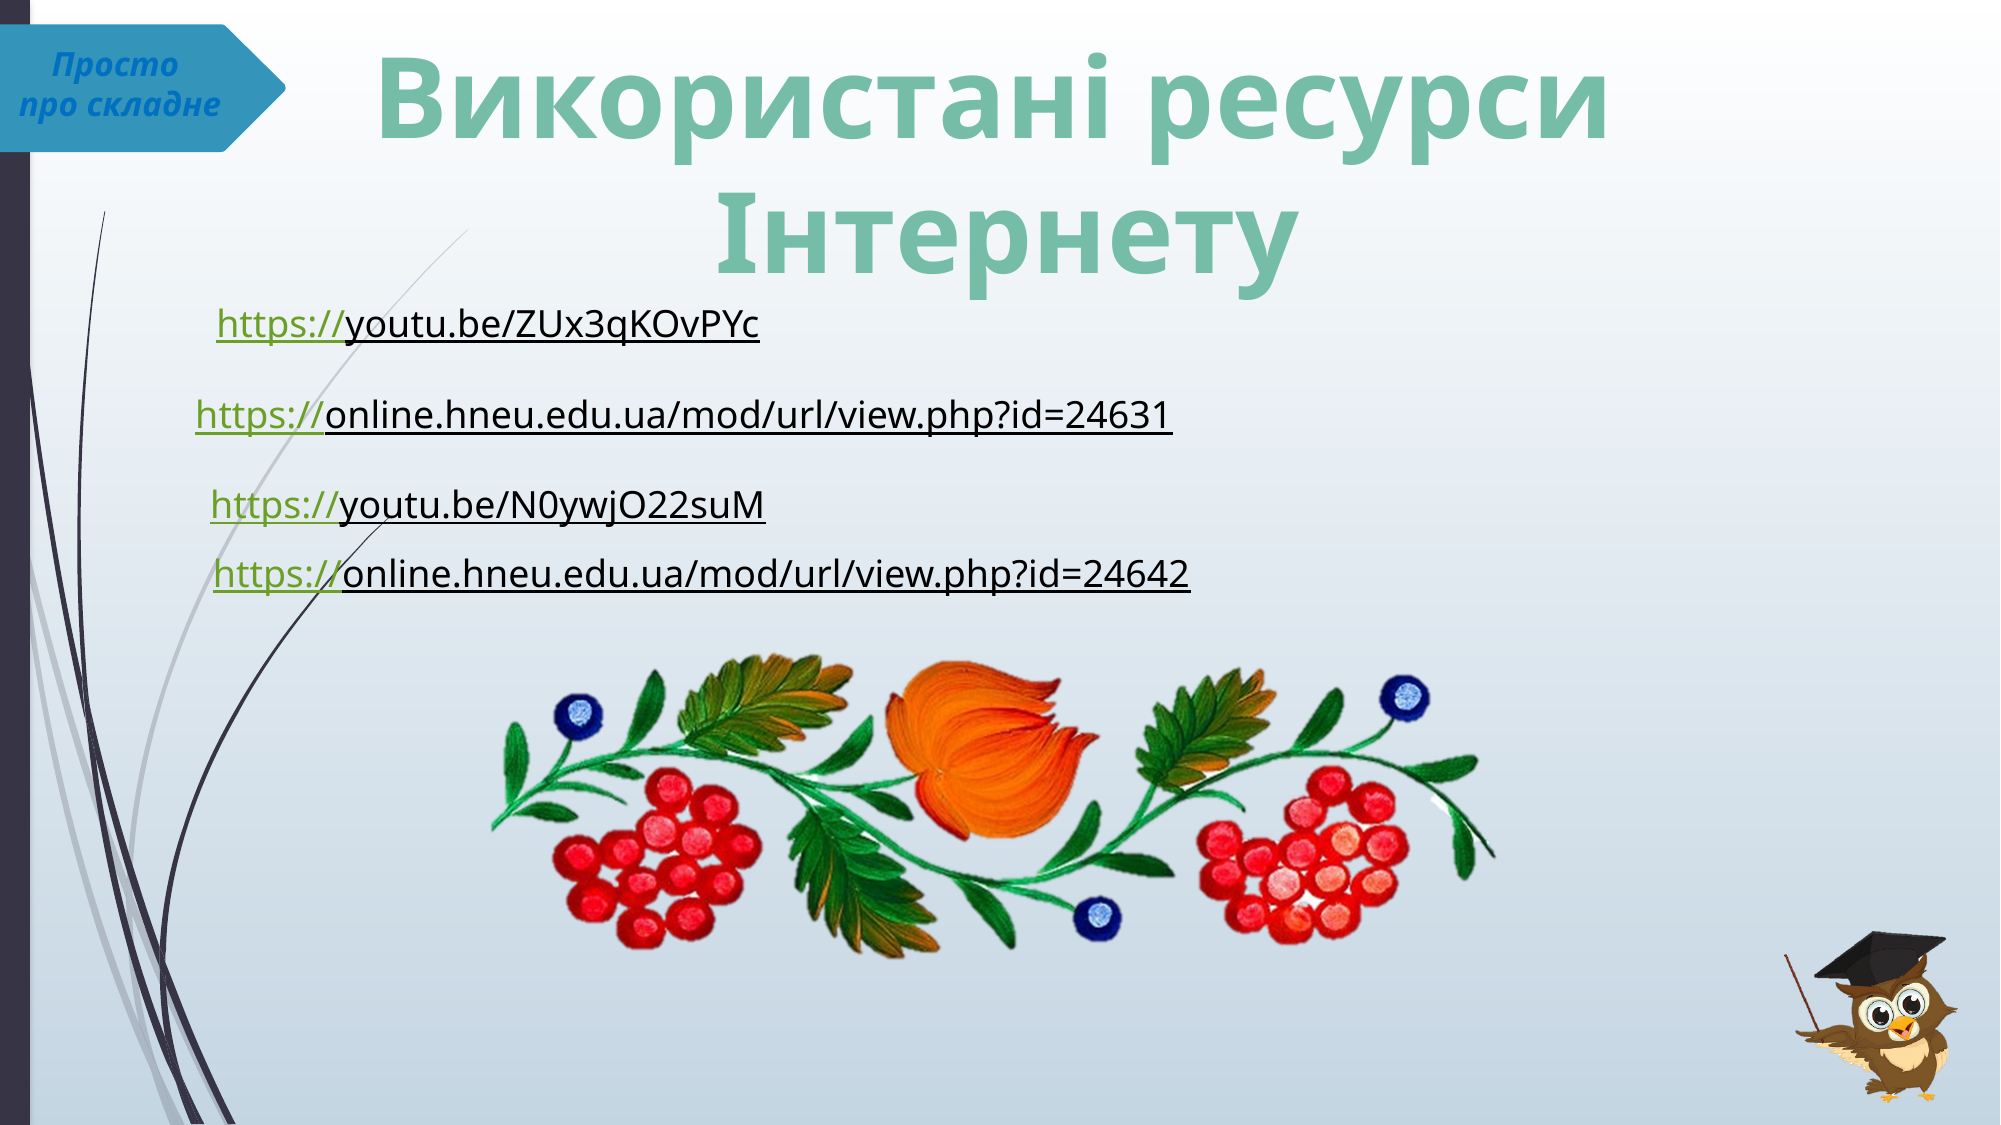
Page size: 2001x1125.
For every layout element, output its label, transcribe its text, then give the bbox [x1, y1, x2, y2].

picture [487, 643, 1504, 1018]
text_box https://online.hneu.edu.ua/mod/url/view.php?id=24631 [180, 384, 1450, 450]
text_box https://youtu.be/N0ywjO22suM [195, 473, 791, 540]
text_box Просто про складне [0, 35, 237, 131]
text_box https://youtu.be/ZUx3qKOvPYc [201, 292, 785, 358]
text_box Використані ресурси Інтернету [357, 18, 1659, 439]
picture [1784, 931, 1958, 1104]
text_box https://online.hneu.edu.ua/mod/url/view.php?id=24642 [198, 542, 1432, 608]
